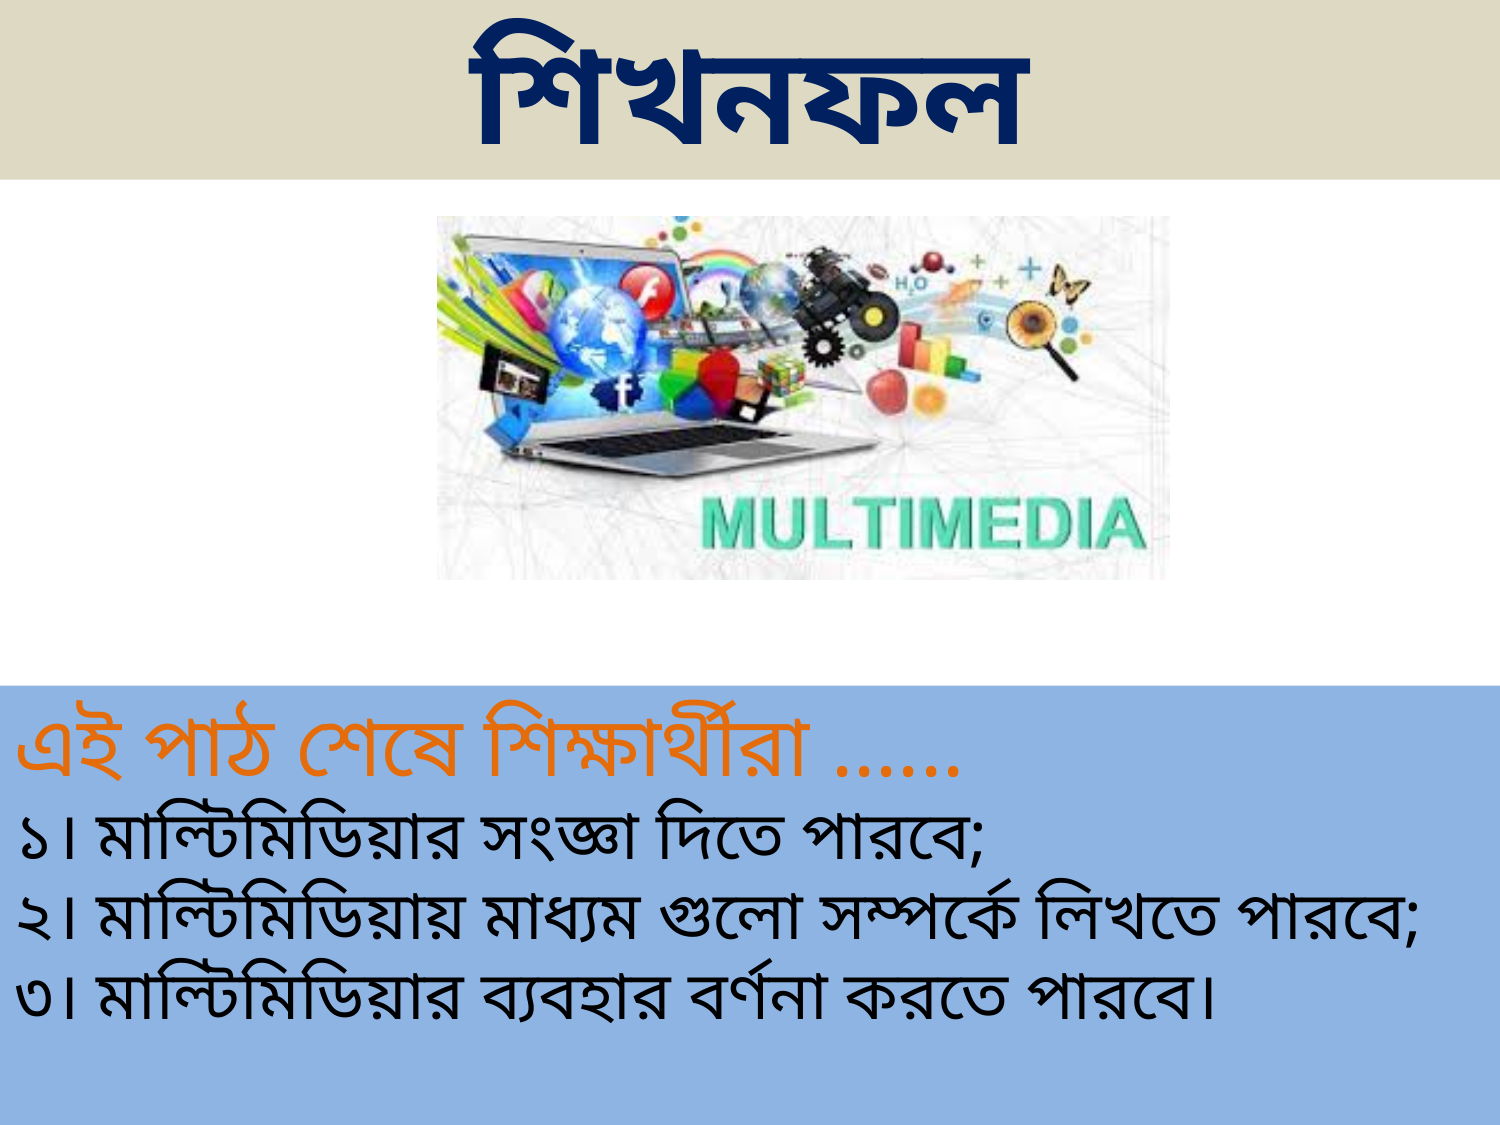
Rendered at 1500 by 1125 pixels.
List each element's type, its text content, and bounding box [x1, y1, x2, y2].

picture [437, 216, 1170, 580]
text_box এই পাঠ শেষে শিক্ষার্থীরা ...... ১। মাল্টিমিডিয়ার সংজ্ঞা দিতে পারবে; ২। মাল্টিমিডিয়ায় মাধ্যম গুলো সম্পর্কে লিখতে পারবে; ৩। মাল্টিমিডিয়ার ব্যবহার বর্ণনা করতে পারবে। [0, 685, 1500, 1125]
text_box শিখনফল [0, 0, 1500, 180]
